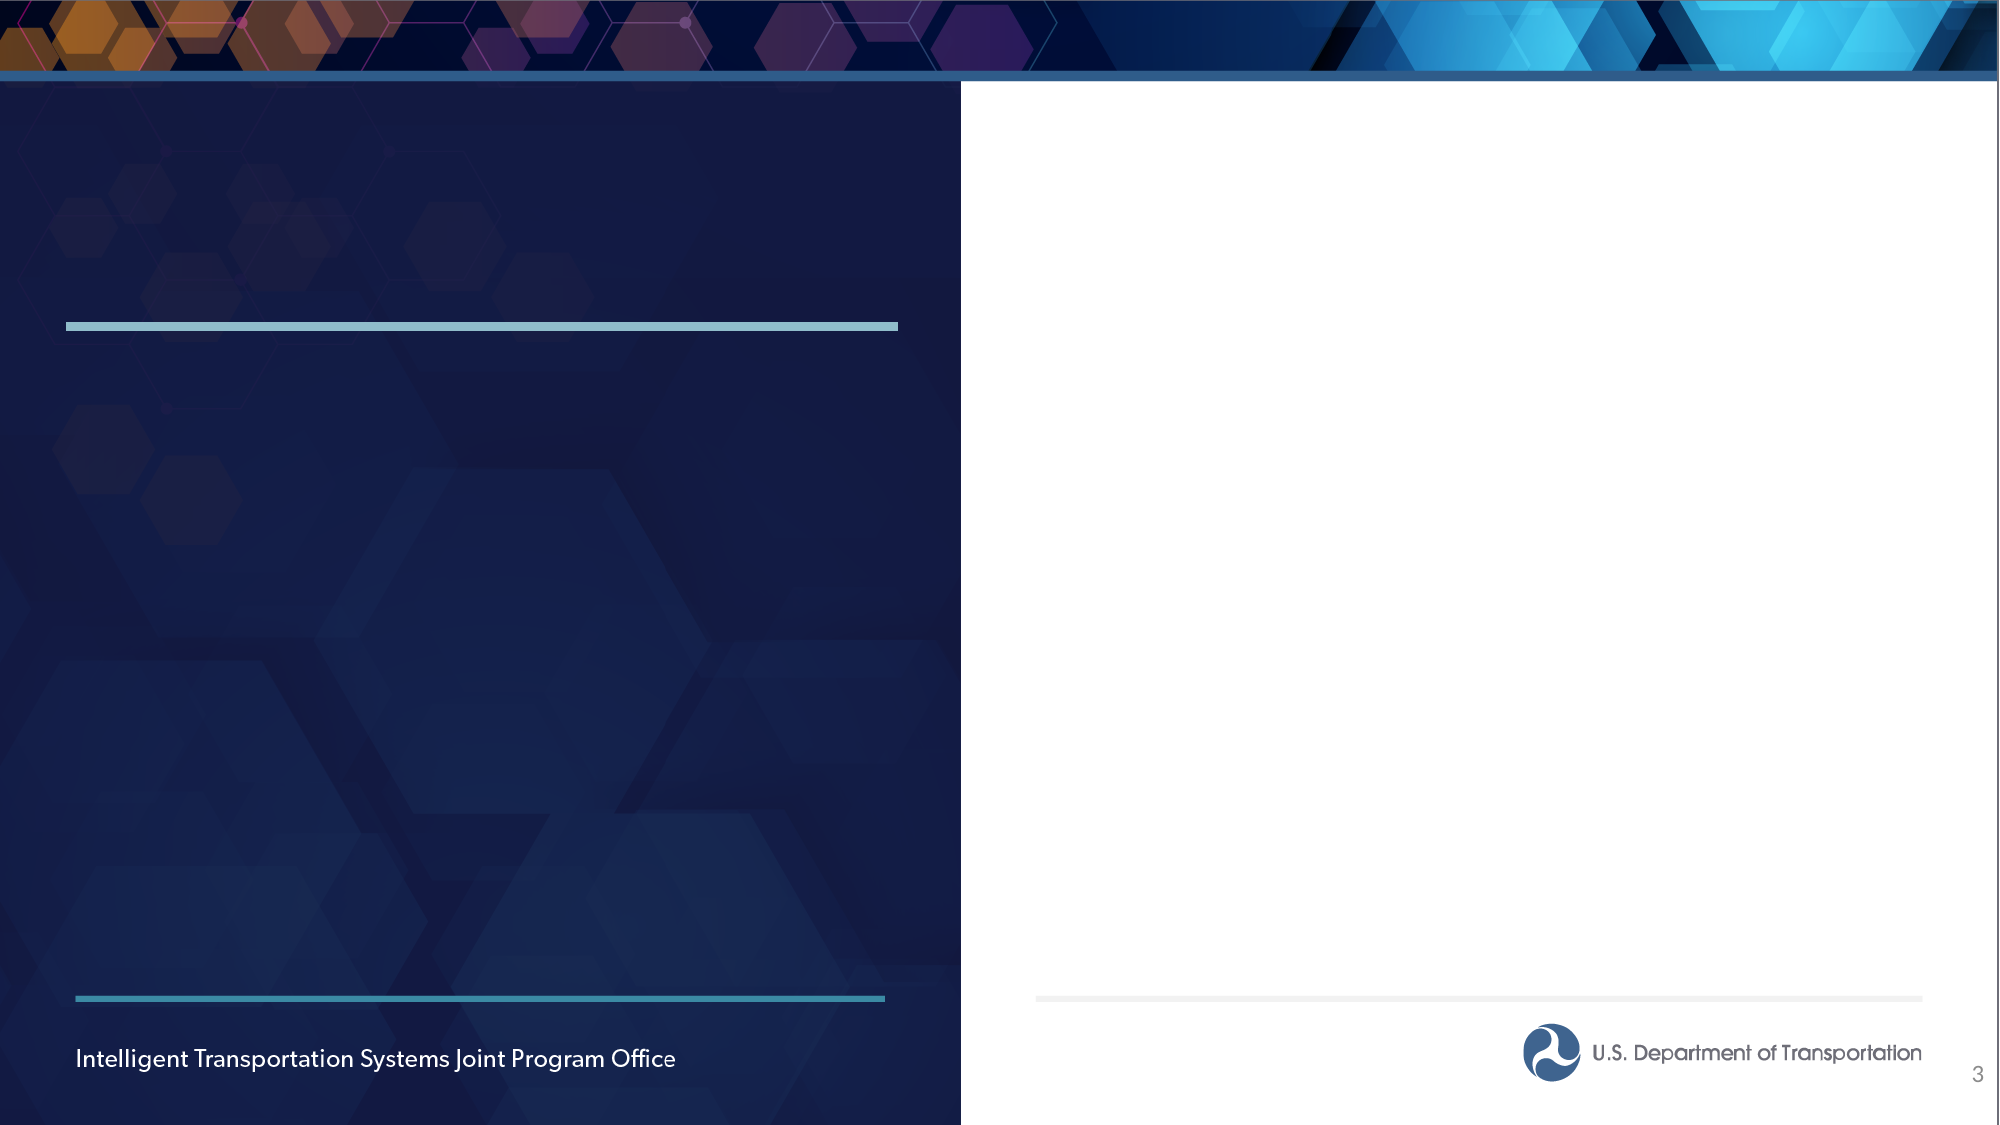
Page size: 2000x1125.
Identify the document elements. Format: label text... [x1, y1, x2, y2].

slide_number 3 [1549, 1042, 2000, 1103]
picture [0, 0, 1999, 1125]
